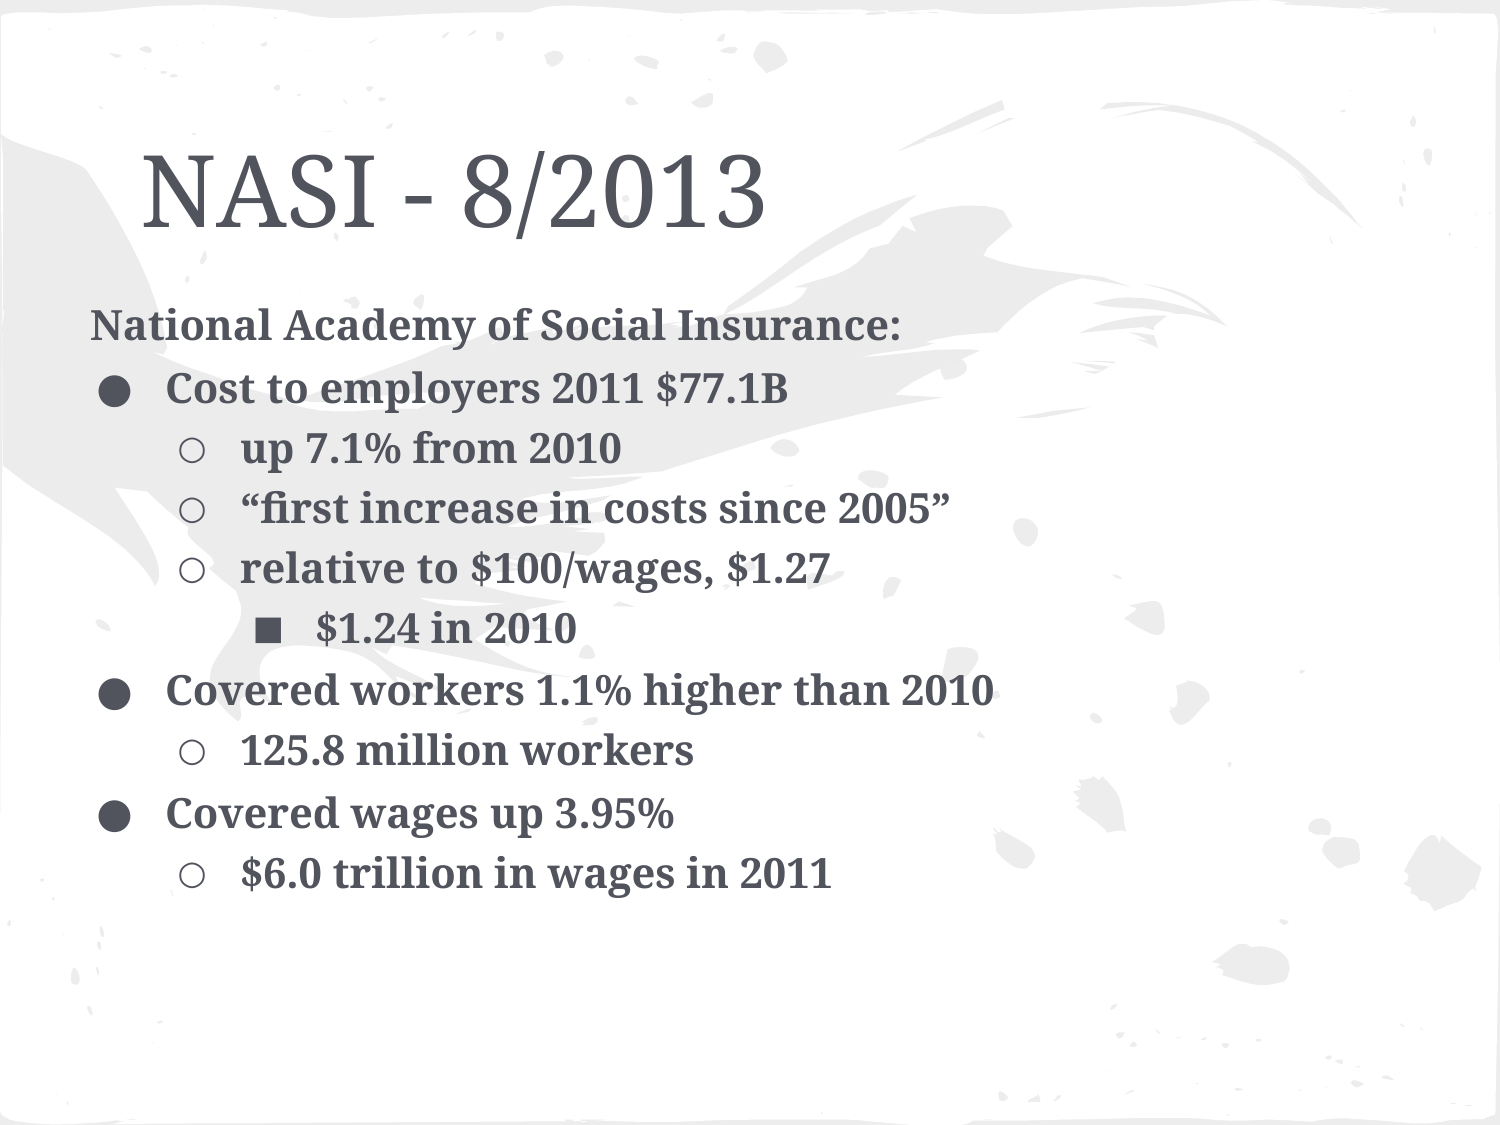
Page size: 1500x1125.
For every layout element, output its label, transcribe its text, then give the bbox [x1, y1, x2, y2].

list National Academy of Social Insurance: Cost to employers 2011 $77.1B up 7.1% from 2010 “first increase in costs since 2005” relative to $100/wages, $1.27 $1.24 in 2010 Covered workers 1.1% higher than 2010 125.8 million workers Covered wages up 3.95% $6.0 trillion in wages in 2011 [75, 283, 1425, 1078]
title NASI - 8/2013 [75, 34, 1425, 263]
